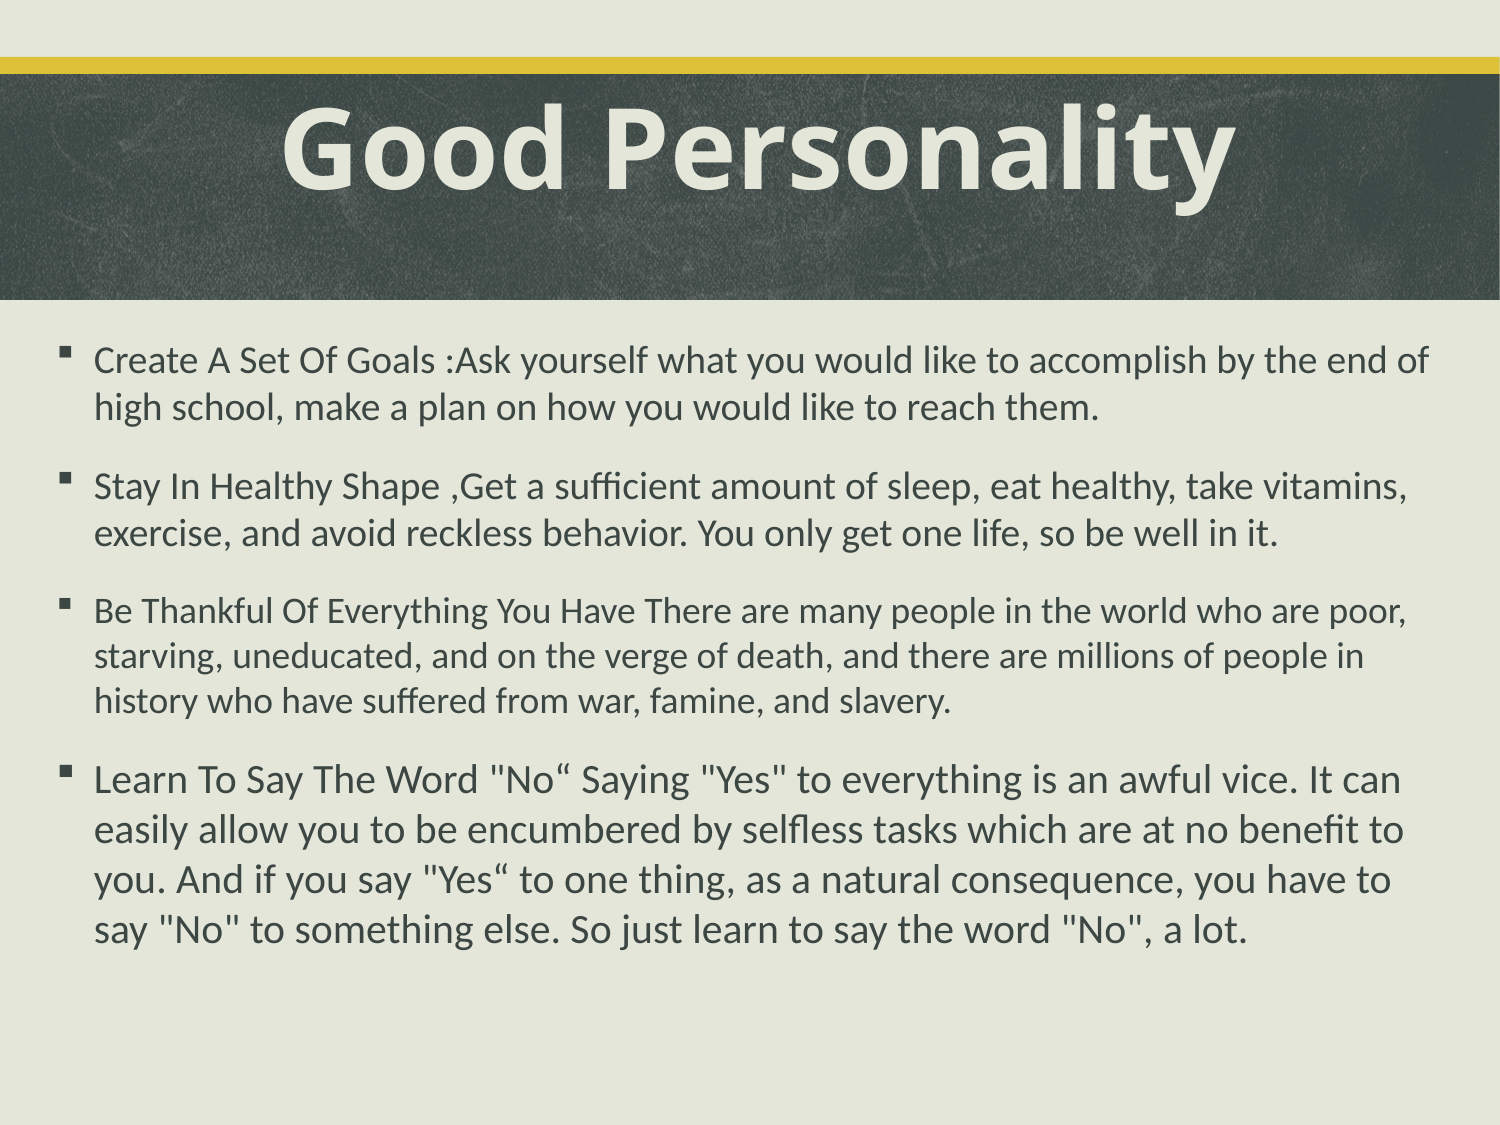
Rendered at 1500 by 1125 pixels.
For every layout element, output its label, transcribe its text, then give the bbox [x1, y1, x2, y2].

picture [0, 74, 1500, 300]
list Create A Set Of Goals :Ask yourself what you would like to accomplish by the end of high school, make a plan on how you would like to reach them. Stay In Healthy Shape ,Get a sufficient amount of sleep, eat healthy, take vitamins, exercise, and avoid reckless behavior. You only get one life, so be well in it. Be Thankful Of Everything You Have There are many people in the world who are poor, starving, uneducated, and on the verge of death, and there are millions of people in history who have suffered from war, famine, and slavery. Learn To Say The Word "No“ Saying "Yes" to everything is an awful vice. It can easily allow you to be encumbered by selfless tasks which are at no benefit to you. And if you say "Yes“ to one thing, as a natural consequence, you have to say "No" to something else. So just learn to say the word "No", a lot. [41, 326, 1459, 1014]
title Good Personality [157, 76, 1343, 300]
